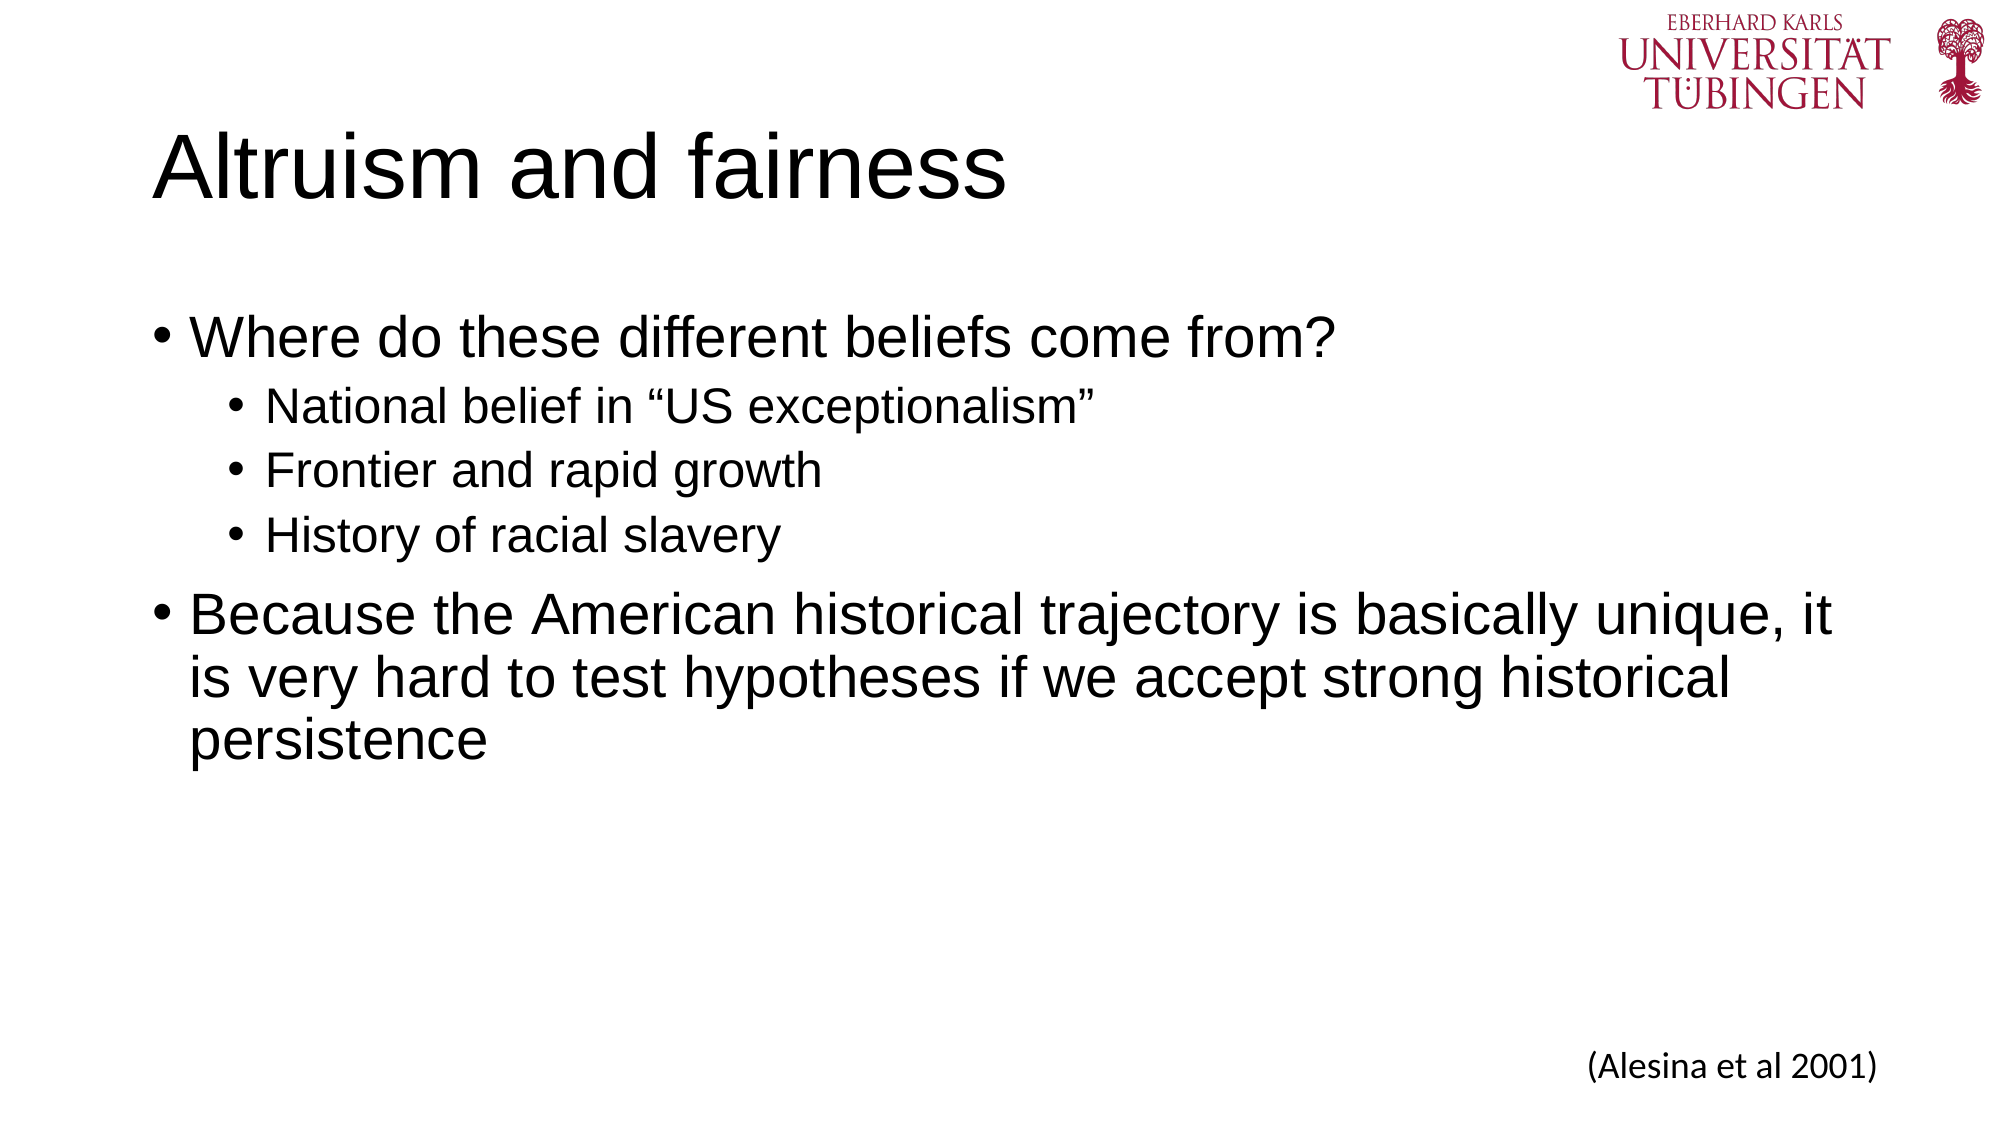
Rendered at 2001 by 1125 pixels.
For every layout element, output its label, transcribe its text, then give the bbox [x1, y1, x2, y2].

picture [1611, 0, 1989, 121]
list Where do these different beliefs come from? National belief in “US exceptionalism” Frontier and rapid growth History of racial slavery Because the American historical trajectory is basically unique, it is very hard to test hypotheses if we accept strong historical persistence [137, 299, 1863, 1014]
text_box (Alesina et al 2001) [1571, 1033, 1949, 1093]
title Altruism and fairness [137, 59, 1863, 278]
